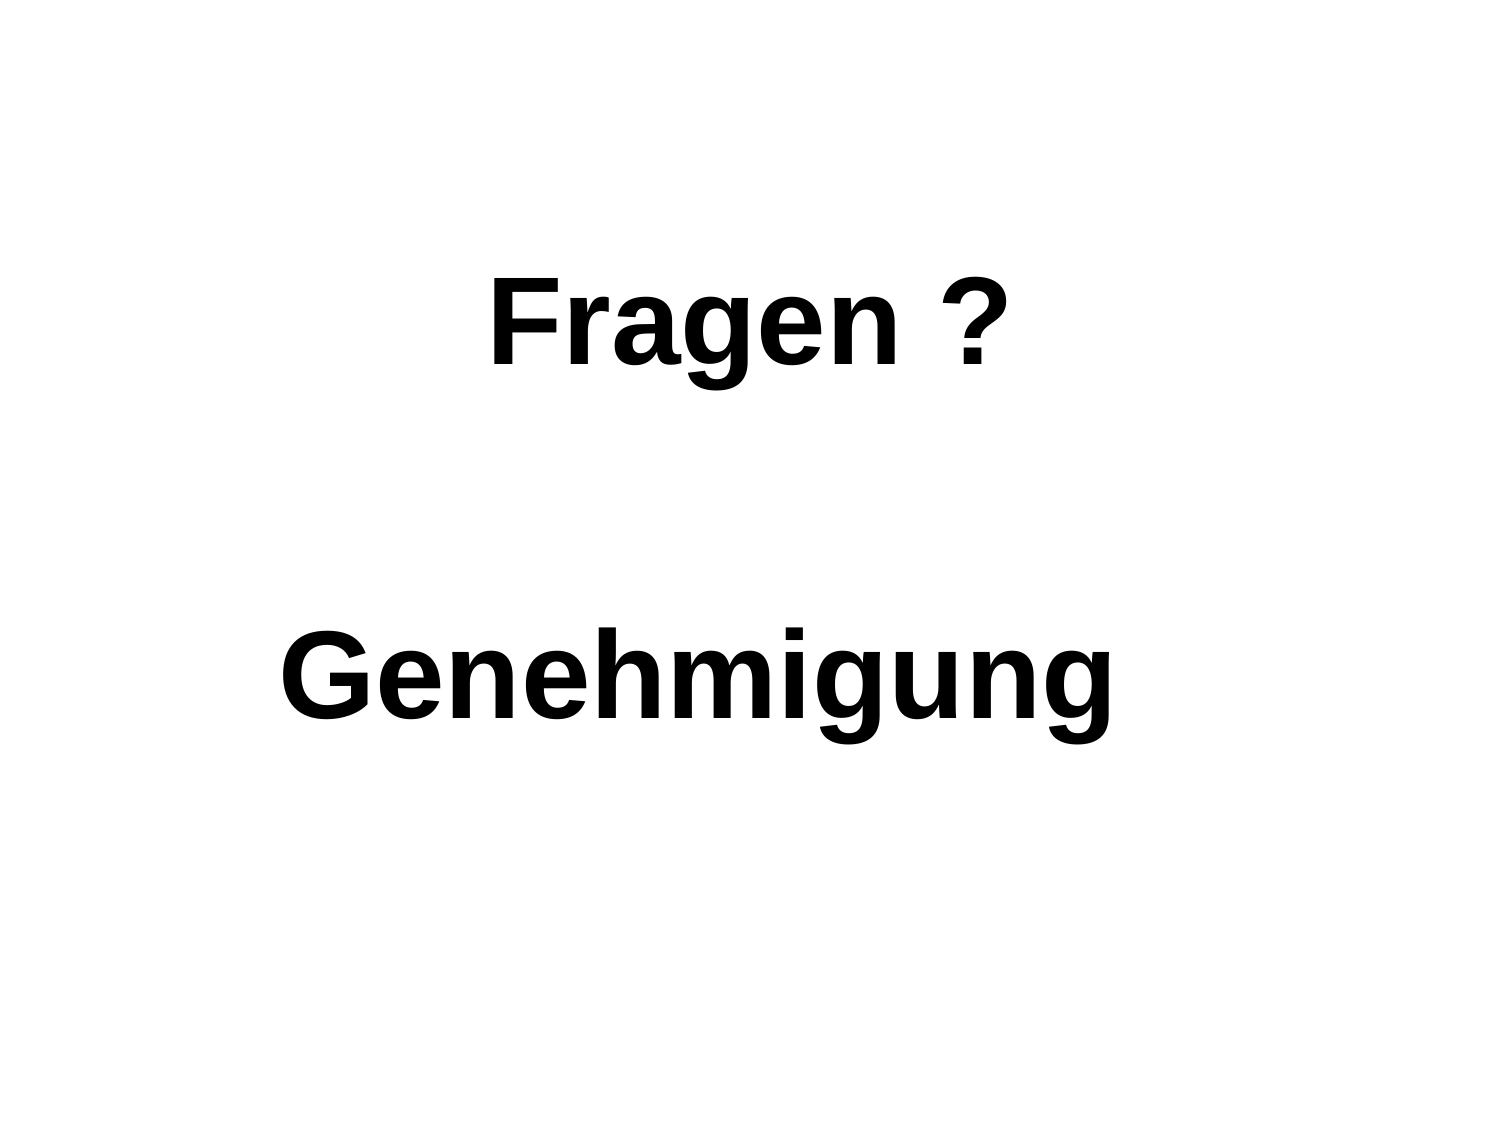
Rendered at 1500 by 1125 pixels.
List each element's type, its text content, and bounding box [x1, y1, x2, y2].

text_box Fragen ? [20, 231, 1480, 586]
text_box Genehmigung [0, 586, 1500, 751]
